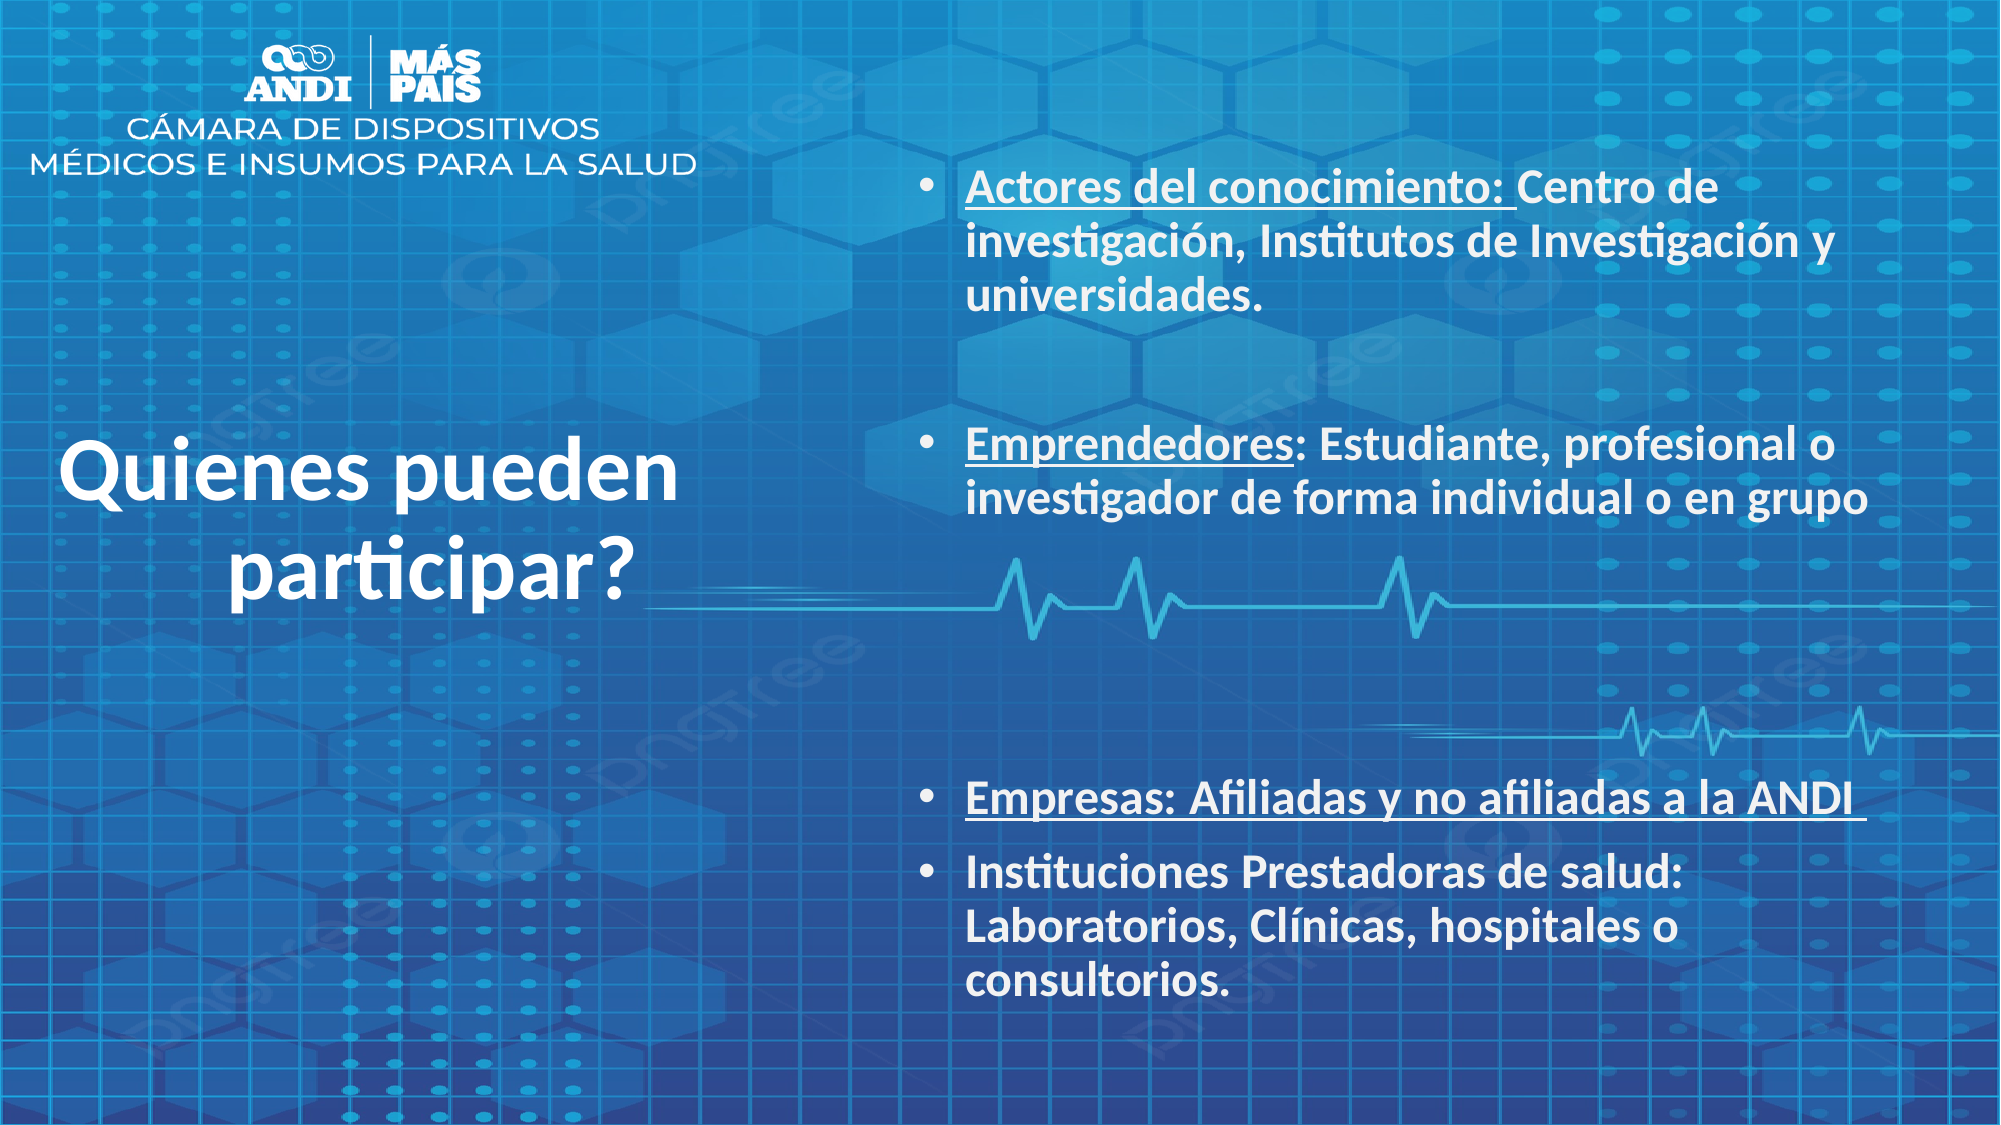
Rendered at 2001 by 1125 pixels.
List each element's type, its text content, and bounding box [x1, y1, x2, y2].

text_box [0, 0, 745, 224]
list Actores del conocimiento: Centro de investigación, Institutos de Investigación y universidades. Emprendedores: Estudiante, profesional o investigador de forma individual o en grupo Empresas: Afiliadas y no afiliadas a la ANDI Instituciones Prestadoras de salud: Laboratorios, Clínicas, hospitales o consultorios. [903, 152, 1902, 892]
title Quienes pueden participar? [29, 381, 857, 628]
